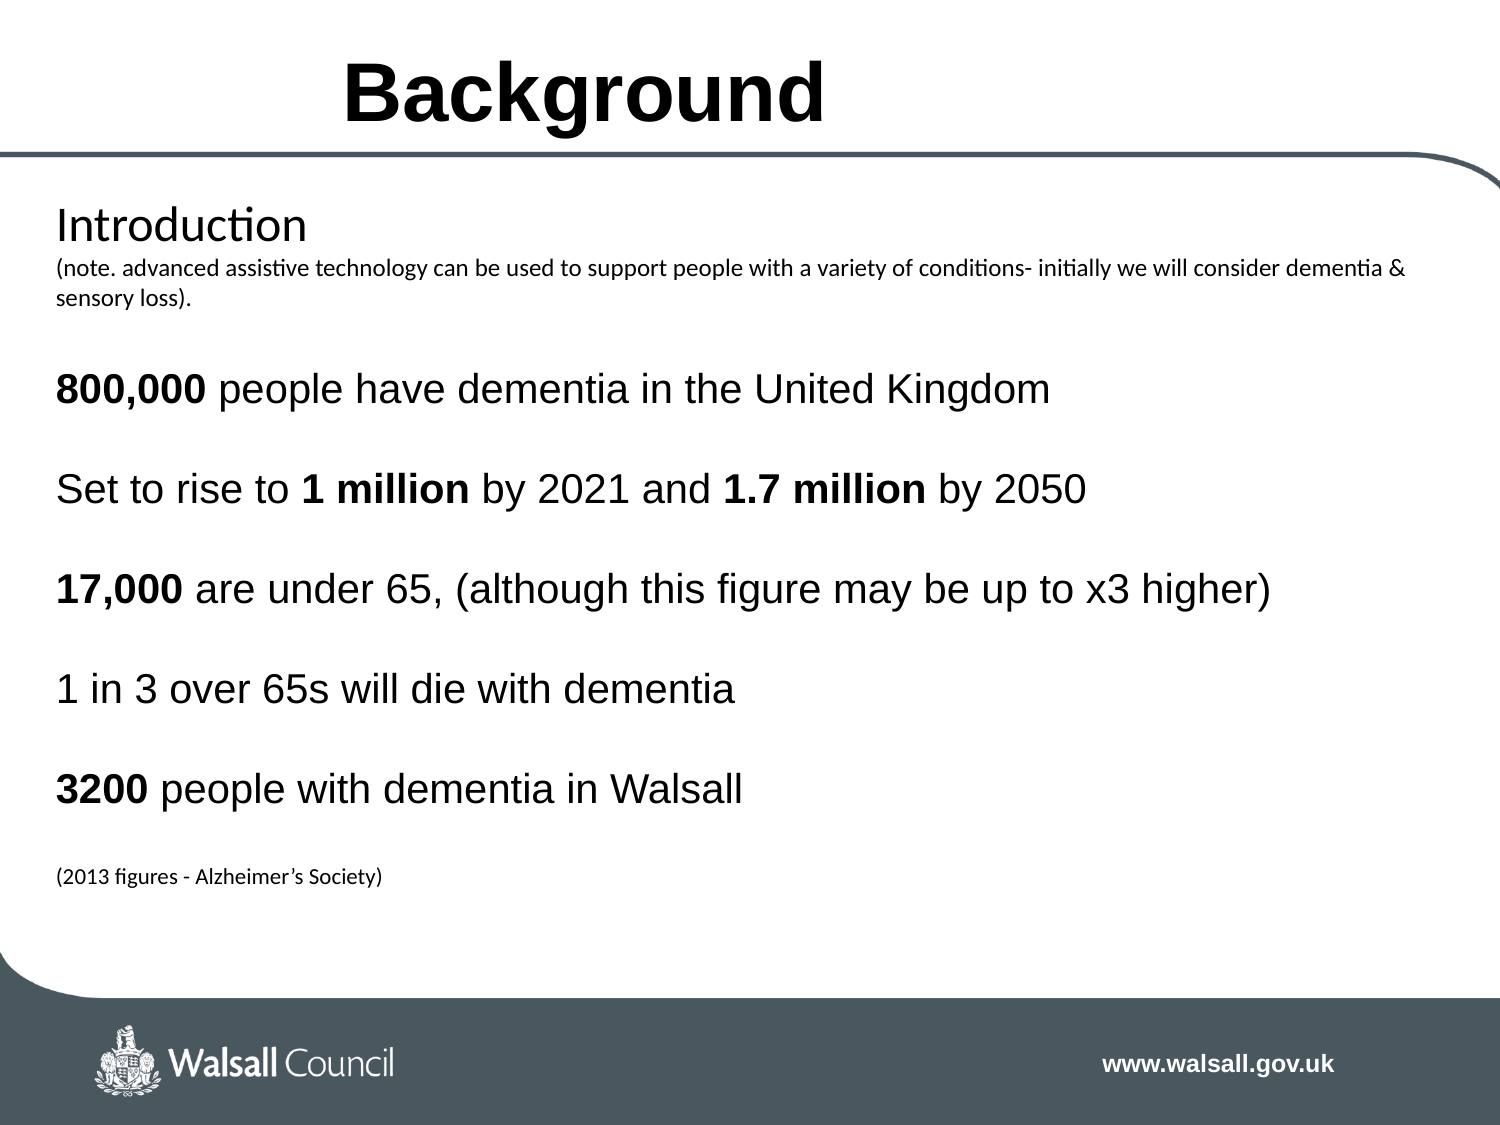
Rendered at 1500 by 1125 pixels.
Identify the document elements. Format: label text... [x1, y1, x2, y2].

title Introduction (note. advanced assistive technology can be used to support people with a variety of conditions- initially we will consider dementia & sensory loss). 800,000 people have dementia in the United Kingdom Set to rise to 1 million by 2021 and 1.7 million by 2050 17,000 are under 65, (although this figure may be up to x3 higher) 1 in 3 over 65s will die with dementia 3200 people with dementia in Walsall (2013 figures - Alzheimer’s Society) [41, 184, 1425, 976]
picture [0, 949, 1500, 1125]
picture [0, 140, 1500, 198]
text_box Background [327, 30, 843, 146]
